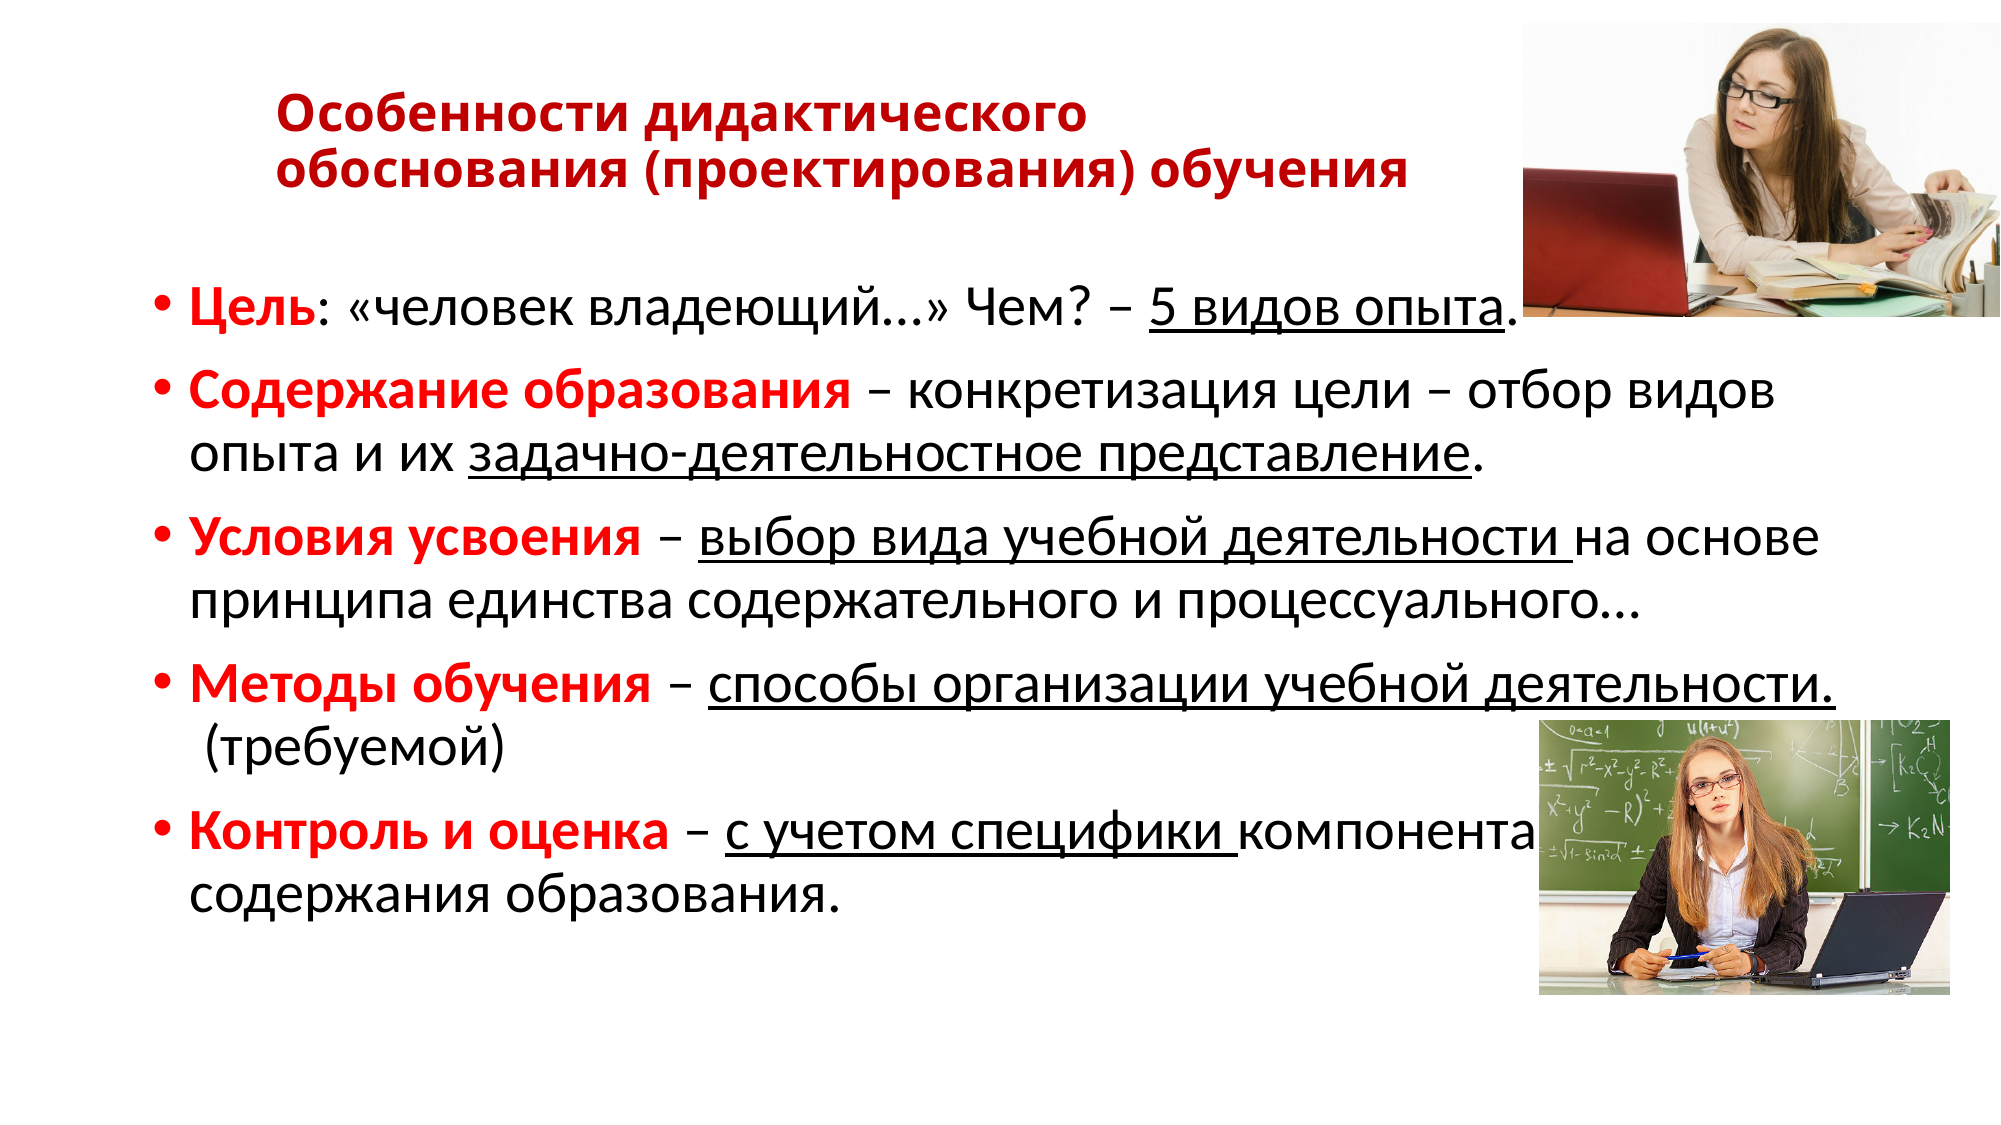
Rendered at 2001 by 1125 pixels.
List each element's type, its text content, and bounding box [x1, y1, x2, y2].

picture [1539, 720, 1950, 995]
picture [1523, 23, 2000, 317]
title Особенности дидактического обоснования (проектирования) обучения [260, 59, 1427, 226]
list Цель: «человек владеющий…» Чем? – 5 видов опыта. Содержание образования – конкретизация цели – отбор видов опыта и их задачно-деятельностное представление. Условия усвоения – выбор вида учебной деятельности на основе принципа единства содержательного и процессуального… Методы обучения – способы организации учебной деятельности. (требуемой) Контроль и оценка – с учетом специфики компонента содержания образования. [137, 267, 1863, 1113]
